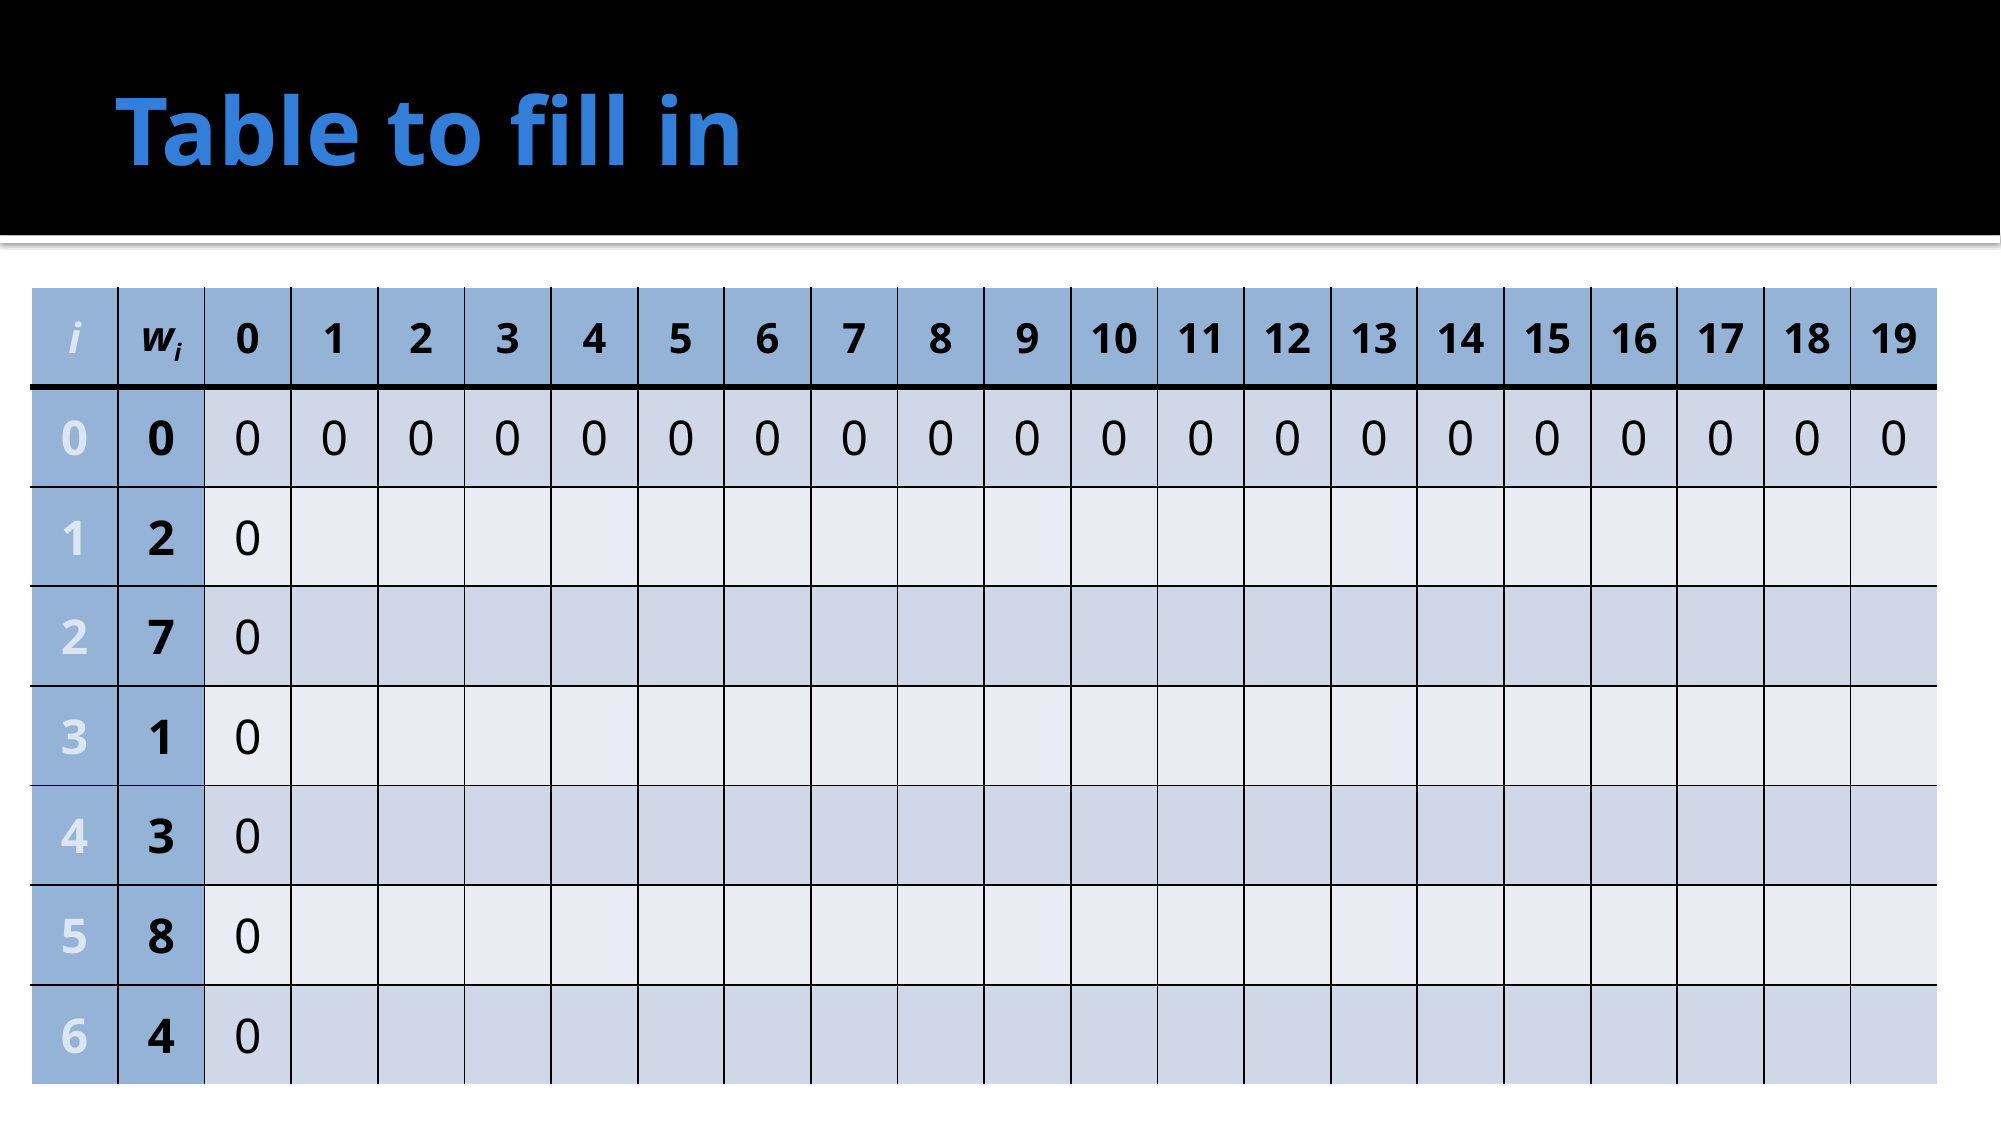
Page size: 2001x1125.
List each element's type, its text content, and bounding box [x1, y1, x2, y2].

table_cell [1505, 986, 1590, 1084]
table_cell 2 [32, 587, 117, 685]
table_header 10 [1072, 288, 1157, 384]
table_cell [985, 488, 1070, 585]
table_header 12 [1245, 288, 1330, 384]
table_header 6 [725, 288, 810, 384]
table_cell [1072, 488, 1157, 585]
table_header i [32, 288, 117, 384]
table_cell [292, 587, 377, 685]
table_cell 0 [292, 390, 377, 486]
table_cell [1158, 786, 1243, 884]
table_header 9 [985, 288, 1070, 384]
table_cell [379, 886, 464, 984]
table_header 18 [1765, 288, 1850, 384]
table_cell [552, 587, 637, 685]
table_cell [379, 786, 464, 884]
table_cell [1765, 986, 1850, 1084]
table_cell [1678, 687, 1763, 785]
table_cell [1505, 488, 1590, 585]
table_cell [725, 986, 810, 1084]
table_cell [1418, 488, 1503, 585]
table_cell [1072, 886, 1157, 984]
table_cell [292, 986, 377, 1084]
table_cell [1765, 587, 1850, 685]
table_cell [1332, 587, 1416, 685]
table_header 19 [1851, 288, 1937, 384]
table_cell [985, 687, 1070, 785]
table_cell [725, 786, 810, 884]
table_cell [639, 986, 723, 1084]
table_cell 0 [1765, 390, 1850, 486]
table_cell [1158, 587, 1243, 685]
table_cell [1418, 587, 1503, 685]
table_cell [552, 488, 637, 585]
table_cell 0 [1505, 390, 1590, 486]
table_cell [1678, 886, 1763, 984]
table_cell [985, 587, 1070, 685]
table_cell 7 [119, 587, 204, 685]
table_cell [1851, 986, 1937, 1084]
table_cell [465, 786, 550, 884]
table_cell [1332, 488, 1416, 585]
table_cell [379, 986, 464, 1084]
title Table to fill in [99, 25, 1900, 231]
table_cell 0 [985, 390, 1070, 486]
table_cell [1851, 488, 1937, 585]
table_cell [1158, 986, 1243, 1084]
table_cell [1418, 886, 1503, 984]
table_cell [1245, 587, 1330, 685]
table_cell 0 [465, 390, 550, 486]
table_cell [379, 687, 464, 785]
table_cell [812, 986, 897, 1084]
table_header 7 [812, 288, 897, 384]
table_cell [1678, 488, 1763, 585]
table_cell [639, 886, 723, 984]
table_cell [1851, 786, 1937, 884]
table_cell [1158, 687, 1243, 785]
table_cell 2 [119, 488, 204, 585]
table_header wi [119, 288, 204, 384]
table_cell [898, 687, 983, 785]
table_cell 4 [32, 786, 117, 884]
table_header 15 [1505, 288, 1590, 384]
table_cell 0 [205, 488, 290, 585]
table_header 0 [205, 288, 290, 384]
table_cell 0 [1072, 390, 1157, 486]
table_cell [1072, 587, 1157, 685]
table_header 16 [1592, 288, 1676, 384]
table_cell 0 [119, 390, 204, 486]
table_cell [1245, 488, 1330, 585]
table_cell [292, 786, 377, 884]
table_cell 1 [32, 488, 117, 585]
table_cell [1765, 886, 1850, 984]
table_cell [725, 587, 810, 685]
table_cell [1851, 886, 1937, 984]
table_cell [898, 786, 983, 884]
table_cell 0 [205, 886, 290, 984]
table_cell 1 [119, 687, 204, 785]
table_cell 3 [32, 687, 117, 785]
table_cell [1592, 986, 1676, 1084]
table_header 8 [898, 288, 983, 384]
table_cell [898, 488, 983, 585]
table_cell [1332, 687, 1416, 785]
table_cell [1505, 587, 1590, 685]
table_cell [1678, 587, 1763, 685]
table_cell [465, 488, 550, 585]
table_cell 3 [119, 786, 204, 884]
table_cell [1245, 786, 1330, 884]
table_cell [1592, 687, 1676, 785]
table_cell [1072, 986, 1157, 1084]
table_cell 0 [725, 390, 810, 486]
table_cell [1418, 986, 1503, 1084]
table_cell 0 [1418, 390, 1503, 486]
table_cell [812, 488, 897, 585]
table_cell [1765, 786, 1850, 884]
table_cell [1678, 786, 1763, 884]
table_cell [898, 986, 983, 1084]
table_header 4 [552, 288, 637, 384]
table_header 1 [292, 288, 377, 384]
table_cell [898, 587, 983, 685]
table_cell [639, 687, 723, 785]
table_cell [465, 687, 550, 785]
table_cell 0 [898, 390, 983, 486]
table_cell [985, 886, 1070, 984]
table_cell 0 [379, 390, 464, 486]
table_cell [552, 986, 637, 1084]
table_cell [639, 587, 723, 685]
table_cell [812, 587, 897, 685]
table_cell 0 [32, 390, 117, 486]
table_cell [1418, 687, 1503, 785]
table_cell [1505, 687, 1590, 785]
table_cell 0 [205, 986, 290, 1084]
table_cell [1505, 786, 1590, 884]
table_cell 0 [1678, 390, 1763, 486]
table_cell [1592, 587, 1676, 685]
table_cell [1505, 886, 1590, 984]
table_cell [812, 886, 897, 984]
table_cell [292, 687, 377, 785]
table_cell [292, 488, 377, 585]
table_cell [379, 587, 464, 685]
table_header 3 [465, 288, 550, 384]
table_cell [1851, 587, 1937, 685]
table_cell [1245, 886, 1330, 984]
table_cell 0 [1851, 390, 1937, 486]
table_cell [898, 886, 983, 984]
table_cell [1592, 488, 1676, 585]
table_header 2 [379, 288, 464, 384]
table_cell 0 [205, 687, 290, 785]
table_cell [1332, 886, 1416, 984]
table_cell 0 [205, 786, 290, 884]
table_cell [725, 687, 810, 785]
table_cell [292, 886, 377, 984]
table_cell [552, 886, 637, 984]
table_cell 0 [205, 587, 290, 685]
table_cell 0 [552, 390, 637, 486]
table_cell 0 [1332, 390, 1416, 486]
table_cell [1072, 687, 1157, 785]
table_cell [1765, 488, 1850, 585]
table_cell [379, 488, 464, 585]
table_cell [985, 986, 1070, 1084]
table_cell [639, 786, 723, 884]
table_cell [985, 786, 1070, 884]
table_cell [1245, 687, 1330, 785]
table_cell 5 [32, 886, 117, 984]
table_cell [812, 687, 897, 785]
table_cell 0 [812, 390, 897, 486]
table_cell [725, 886, 810, 984]
table_cell [1332, 786, 1416, 884]
table_header 14 [1418, 288, 1503, 384]
table_cell [1592, 786, 1676, 884]
table_cell [1332, 986, 1416, 1084]
table_cell [465, 886, 550, 984]
table_cell [552, 687, 637, 785]
table_cell 0 [1158, 390, 1243, 486]
table_header 11 [1158, 288, 1243, 384]
table_cell 6 [32, 986, 117, 1084]
table_cell [1851, 687, 1937, 785]
table_cell [465, 587, 550, 685]
table_cell 0 [639, 390, 723, 486]
table_cell [1678, 986, 1763, 1084]
table_cell [639, 488, 723, 585]
table_header 5 [639, 288, 723, 384]
table_cell [812, 786, 897, 884]
table_header 17 [1678, 288, 1763, 384]
table_cell 0 [1245, 390, 1330, 486]
table_cell [1072, 786, 1157, 884]
table_cell [1765, 687, 1850, 785]
table_cell [1592, 886, 1676, 984]
table_cell 4 [119, 986, 204, 1084]
table_cell 8 [119, 886, 204, 984]
table_cell 0 [1592, 390, 1676, 486]
table_cell [552, 786, 637, 884]
table_header 13 [1332, 288, 1416, 384]
table_cell [1158, 488, 1243, 585]
table_cell [1418, 786, 1503, 884]
table_cell [1245, 986, 1330, 1084]
table_cell [725, 488, 810, 585]
table_cell [465, 986, 550, 1084]
table_cell 0 [205, 390, 290, 486]
table_cell [1158, 886, 1243, 984]
